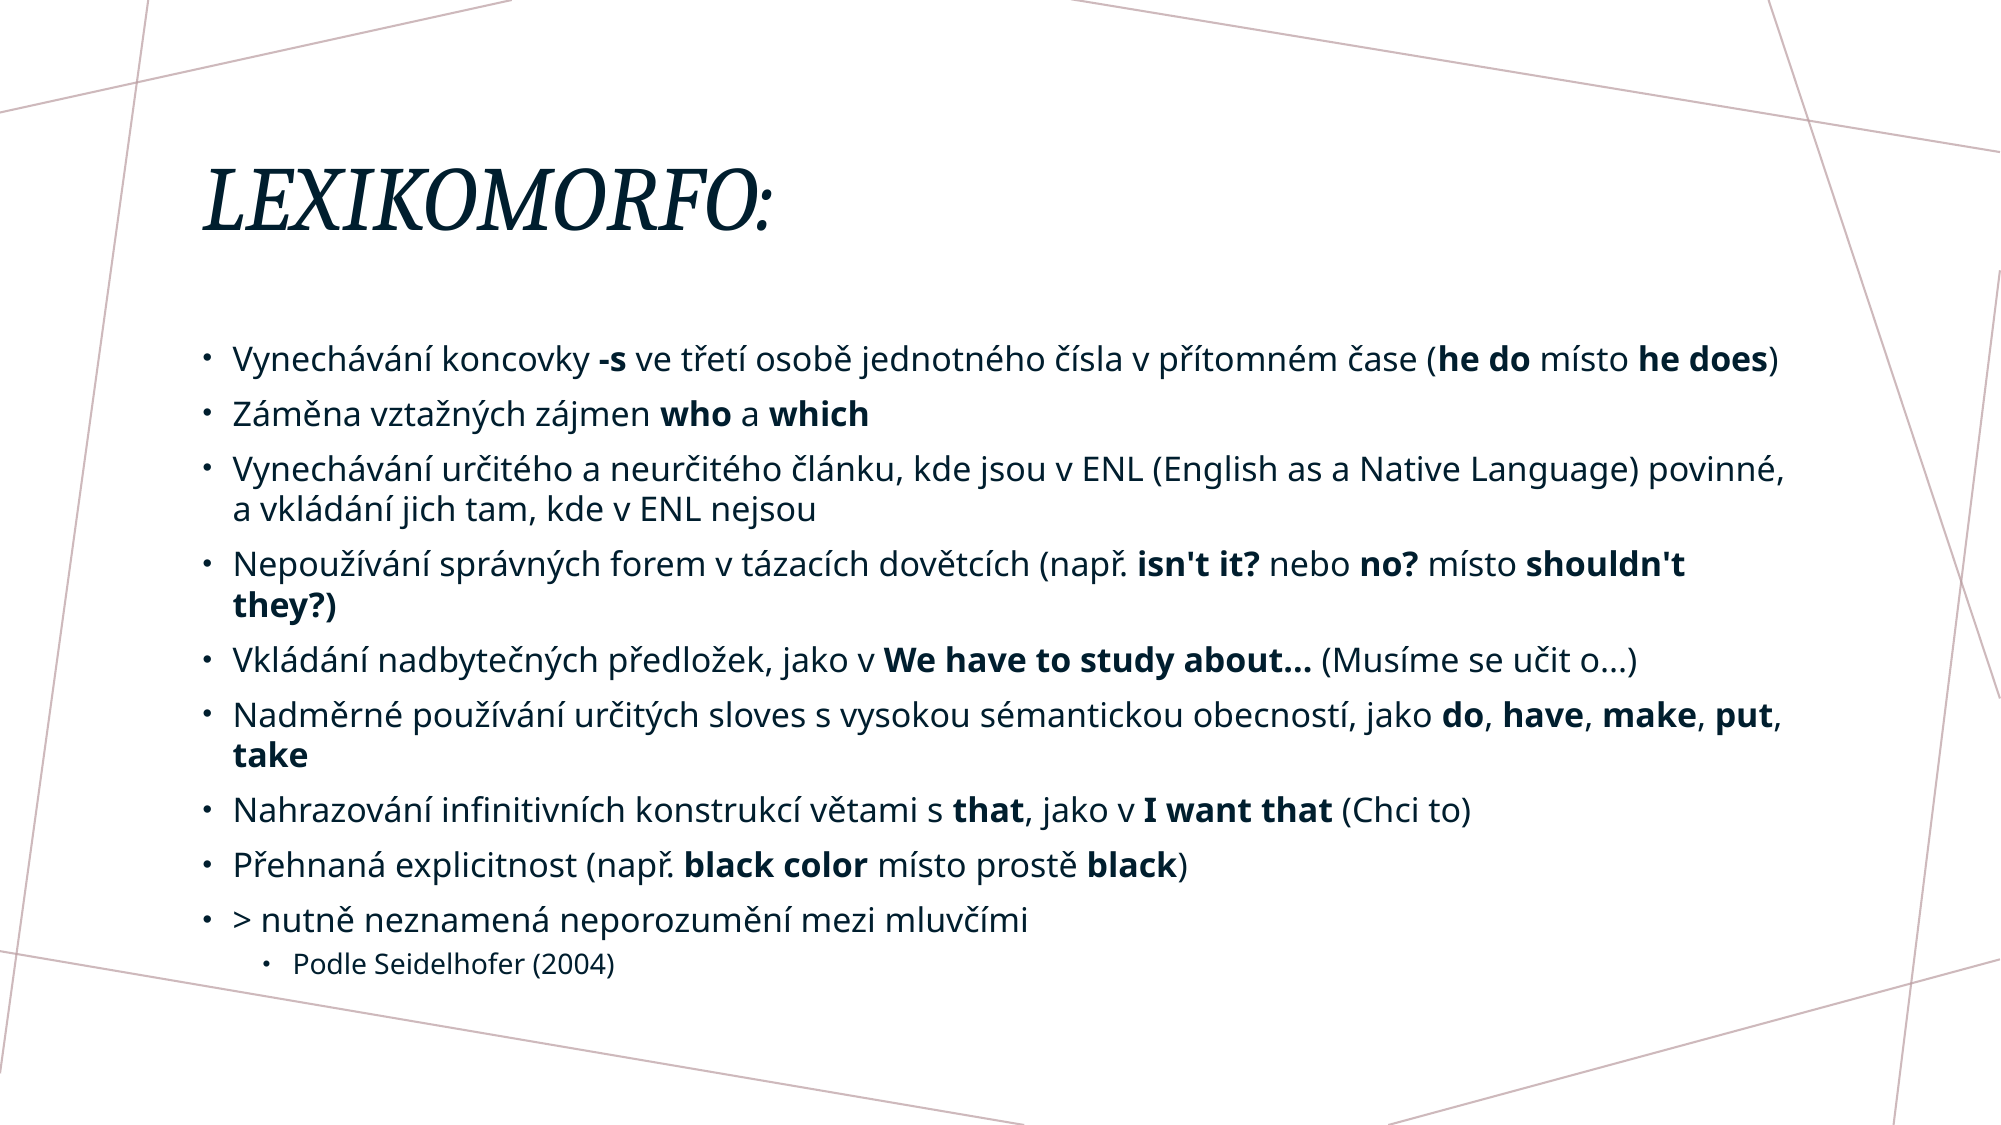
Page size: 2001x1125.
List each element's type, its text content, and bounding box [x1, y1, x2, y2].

list Vynechávání koncovky -s ve třetí osobě jednotného čísla v přítomném čase (he do místo he does) Záměna vztažných zájmen who a which Vynechávání určitého a neurčitého článku, kde jsou v ENL (English as a Native Language) povinné, a vkládání jich tam, kde v ENL nejsou Nepoužívání správných forem v tázacích dovětcích (např. isn't it? nebo no? místo shouldn't they?) Vkládání nadbytečných předložek, jako v We have to study about... (Musíme se učit o...) Nadměrné používání určitých sloves s vysokou sémantickou obecností, jako do, have, make, put, take Nahrazování infinitivních konstrukcí větami s that, jako v I want that (Chci to) Přehnaná explicitnost (např. black color místo prostě black) > nutně neznamená neporozumění mezi mluvčími Podle Seidelhofer (2004) [187, 329, 1813, 990]
title Lexikomorfo: [187, 87, 1813, 315]
